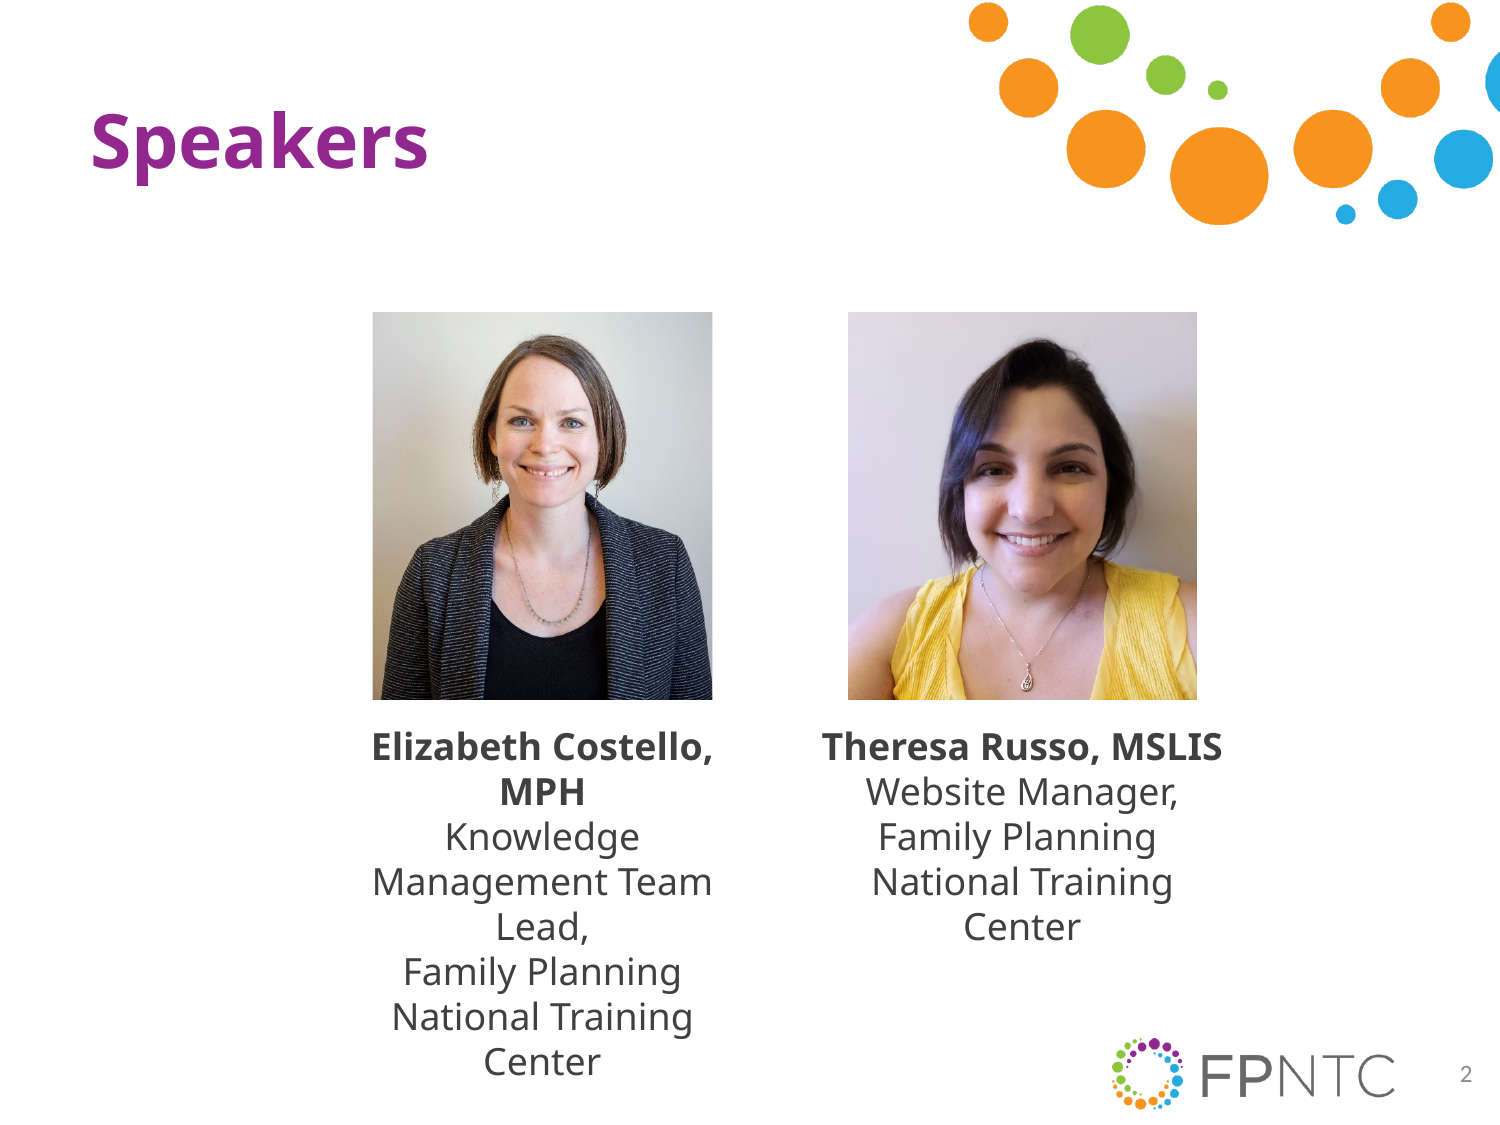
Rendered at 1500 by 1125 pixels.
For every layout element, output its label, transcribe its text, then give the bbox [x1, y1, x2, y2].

picture [372, 312, 713, 701]
slide_number 2 [1412, 1042, 1488, 1103]
title Speakers [75, 45, 888, 233]
text_box Elizabeth Costello, MPH Knowledge Management Team Lead, Family Planning National Training Center [324, 715, 760, 1091]
text_box Theresa Russo, MSLIS Website Manager, Family Planning National Training Center [797, 715, 1248, 956]
picture [847, 312, 1198, 701]
picture [1112, 1038, 1409, 1111]
picture [962, 0, 1500, 225]
